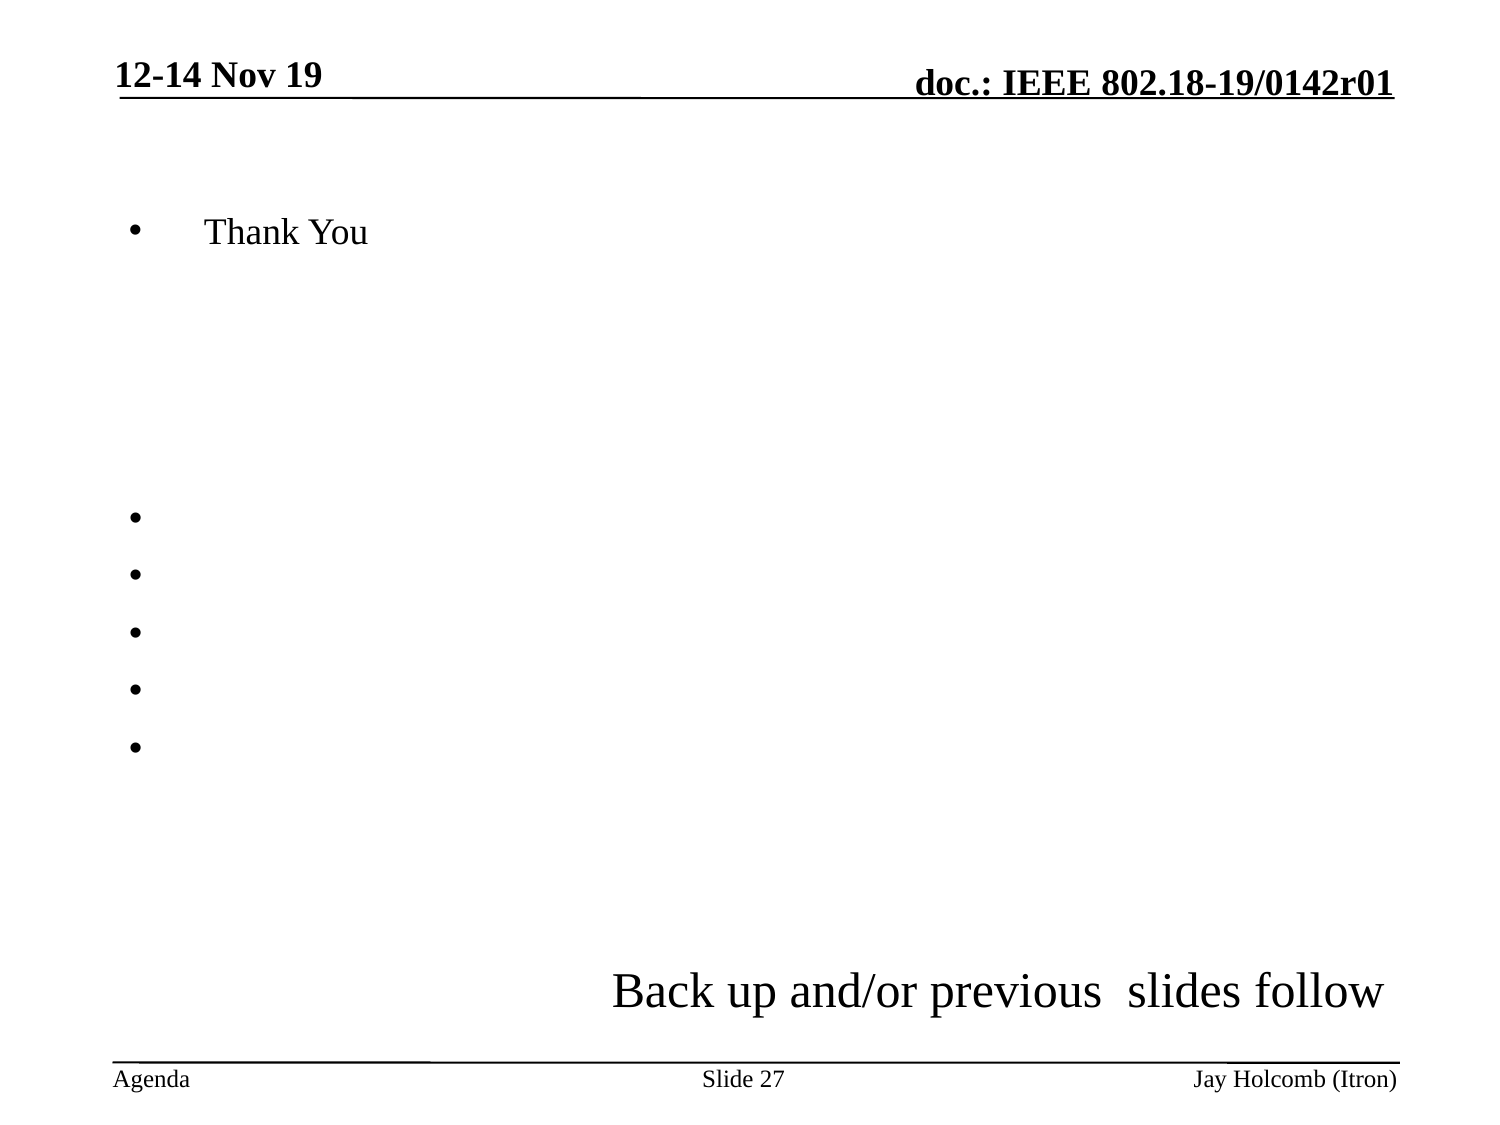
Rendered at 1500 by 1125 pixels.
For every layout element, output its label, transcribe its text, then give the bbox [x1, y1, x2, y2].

text_box Thank You [114, 199, 777, 305]
text_box [114, 487, 1464, 844]
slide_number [114, 49, 478, 95]
text_box Back up and/or previous slides follow [574, 949, 1400, 1025]
slide_number Slide 27 [687, 1061, 800, 1123]
footer Jay Holcomb (Itron) [874, 1061, 1398, 1093]
